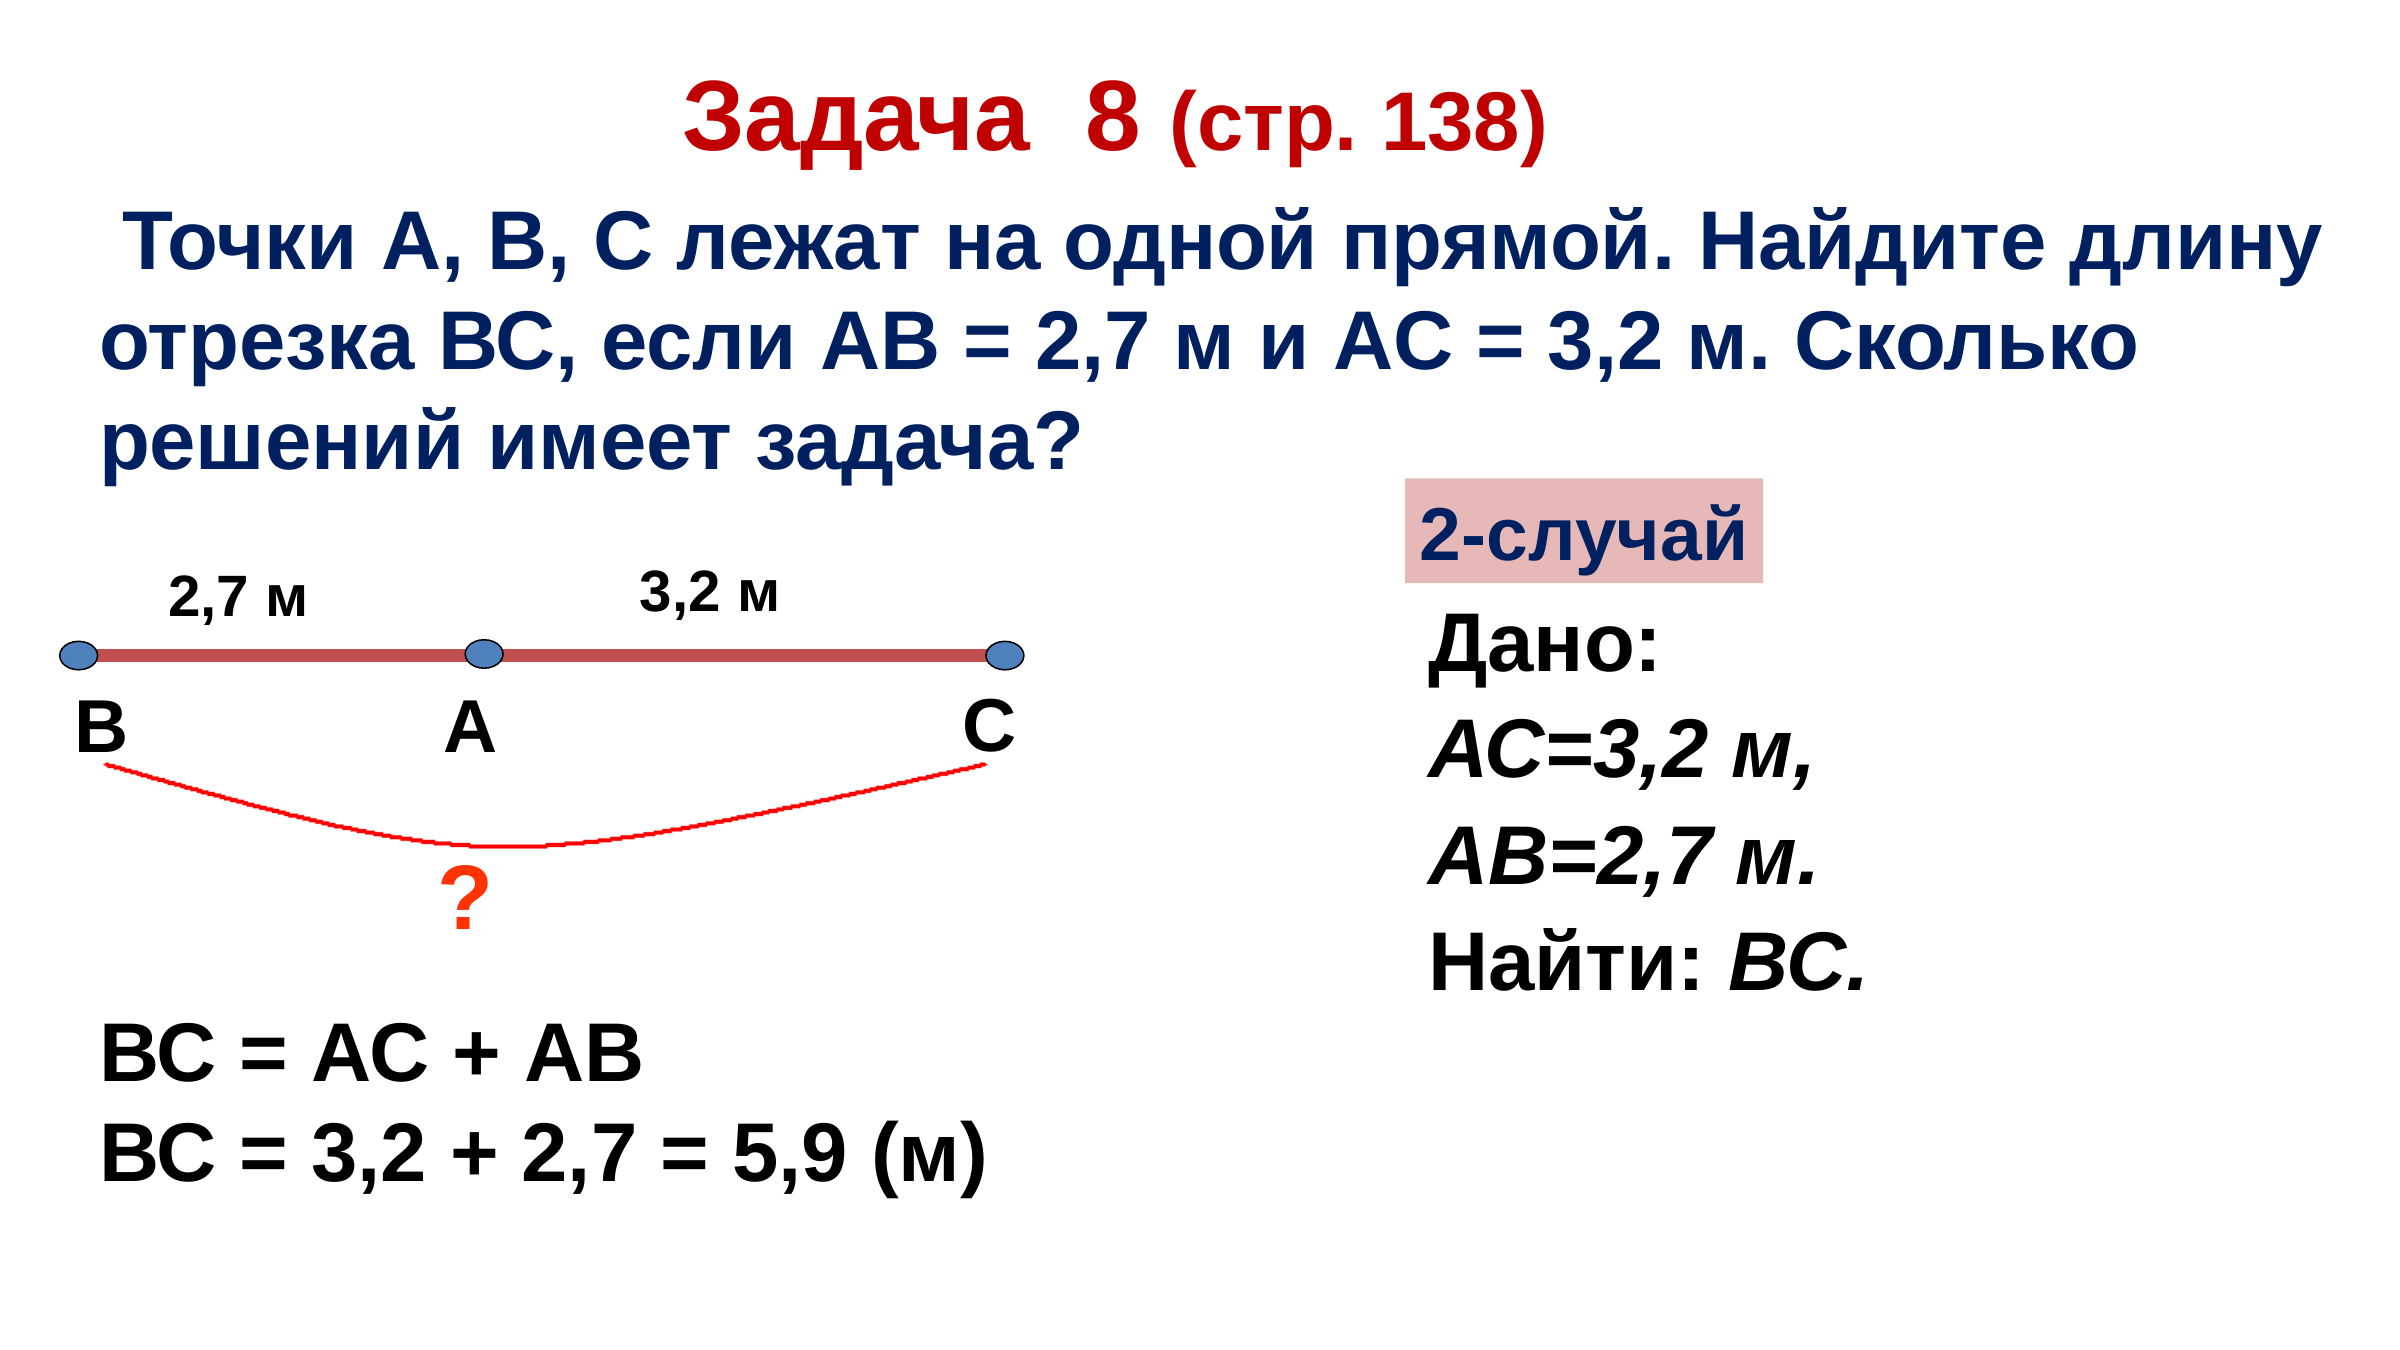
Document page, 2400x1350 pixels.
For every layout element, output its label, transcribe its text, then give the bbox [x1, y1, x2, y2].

text_box Точки А, В, С лежат на одной прямой. Найдите длину отрезка ВС, если АВ = 2,7 м и AС = 3,2 м. Сколько решений имеет задача? [84, 178, 2360, 494]
text_box ВС = АС + АВ ВС = 3,2 + 2,7 = 5,9 (м) [78, 987, 1015, 1209]
text_box Дано: АС=3,2 м, АВ=2,7 м. Найти: ВС. [1299, 588, 1934, 1047]
picture [62, 730, 1030, 895]
text_box ? [415, 902, 586, 959]
text_box 3,2 м [618, 542, 869, 634]
text_box 2-случай [1405, 478, 1764, 584]
text_box 2,7 м [146, 547, 420, 638]
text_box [59, 639, 1062, 776]
text_box Задача 8 (стр. 138) [667, 42, 1564, 178]
